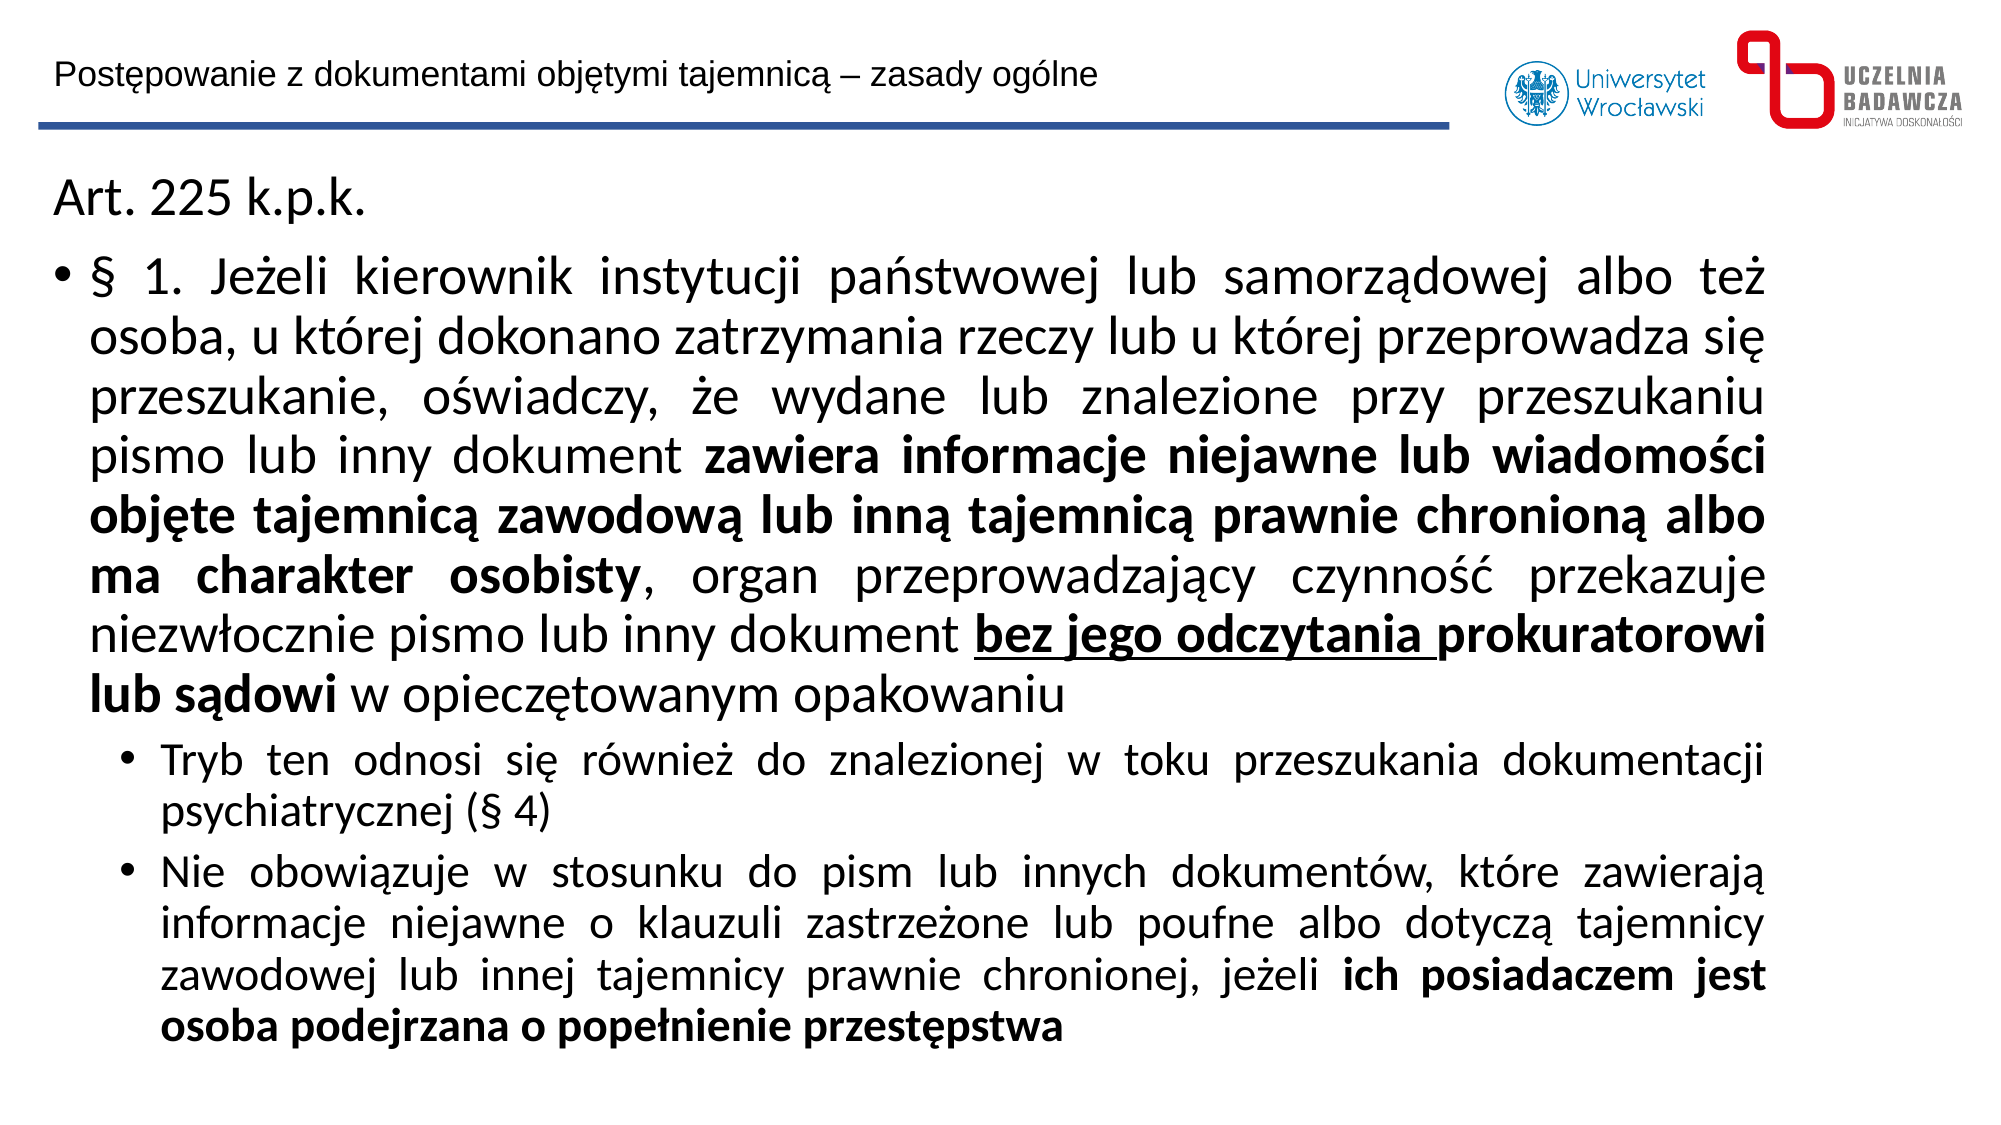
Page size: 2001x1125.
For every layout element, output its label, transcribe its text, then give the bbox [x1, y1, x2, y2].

list Art. 225 k.p.k. § 1. Jeżeli kierownik instytucji państwowej lub samorządowej albo też osoba, u której dokonano zatrzymania rzeczy lub u której przeprowadza się przeszukanie, oświadczy, że wydane lub znalezione przy przeszukaniu pismo lub inny dokument zawiera informacje niejawne lub wiadomości objęte tajemnicą zawodową lub inną tajemnicą prawnie chronioną albo ma charakter osobisty, organ przeprowadzający czynność przekazuje niezwłocznie pismo lub inny dokument bez jego odczytania prokuratorowi lub sądowi w opieczętowanym opakowaniu Tryb ten odnosi się również do znalezionej w toku przeszukania dokumentacji psychiatrycznej (§ 4) Nie obowiązuje w stosunku do pism lub innych dokumentów, które zawierają informacje niejawne o klauzuli zastrzeżone lub poufne albo dotyczą tajemnicy zawodowej lub innej tajemnicy prawnie chronionej, jeżeli ich posiadaczem jest osoba podejrzana o popełnienie przestępstwa [38, 160, 1783, 1077]
list Postępowanie z dokumentami objętymi tajemnicą – zasady ogólne [38, 48, 1437, 103]
picture [1489, 30, 1962, 129]
